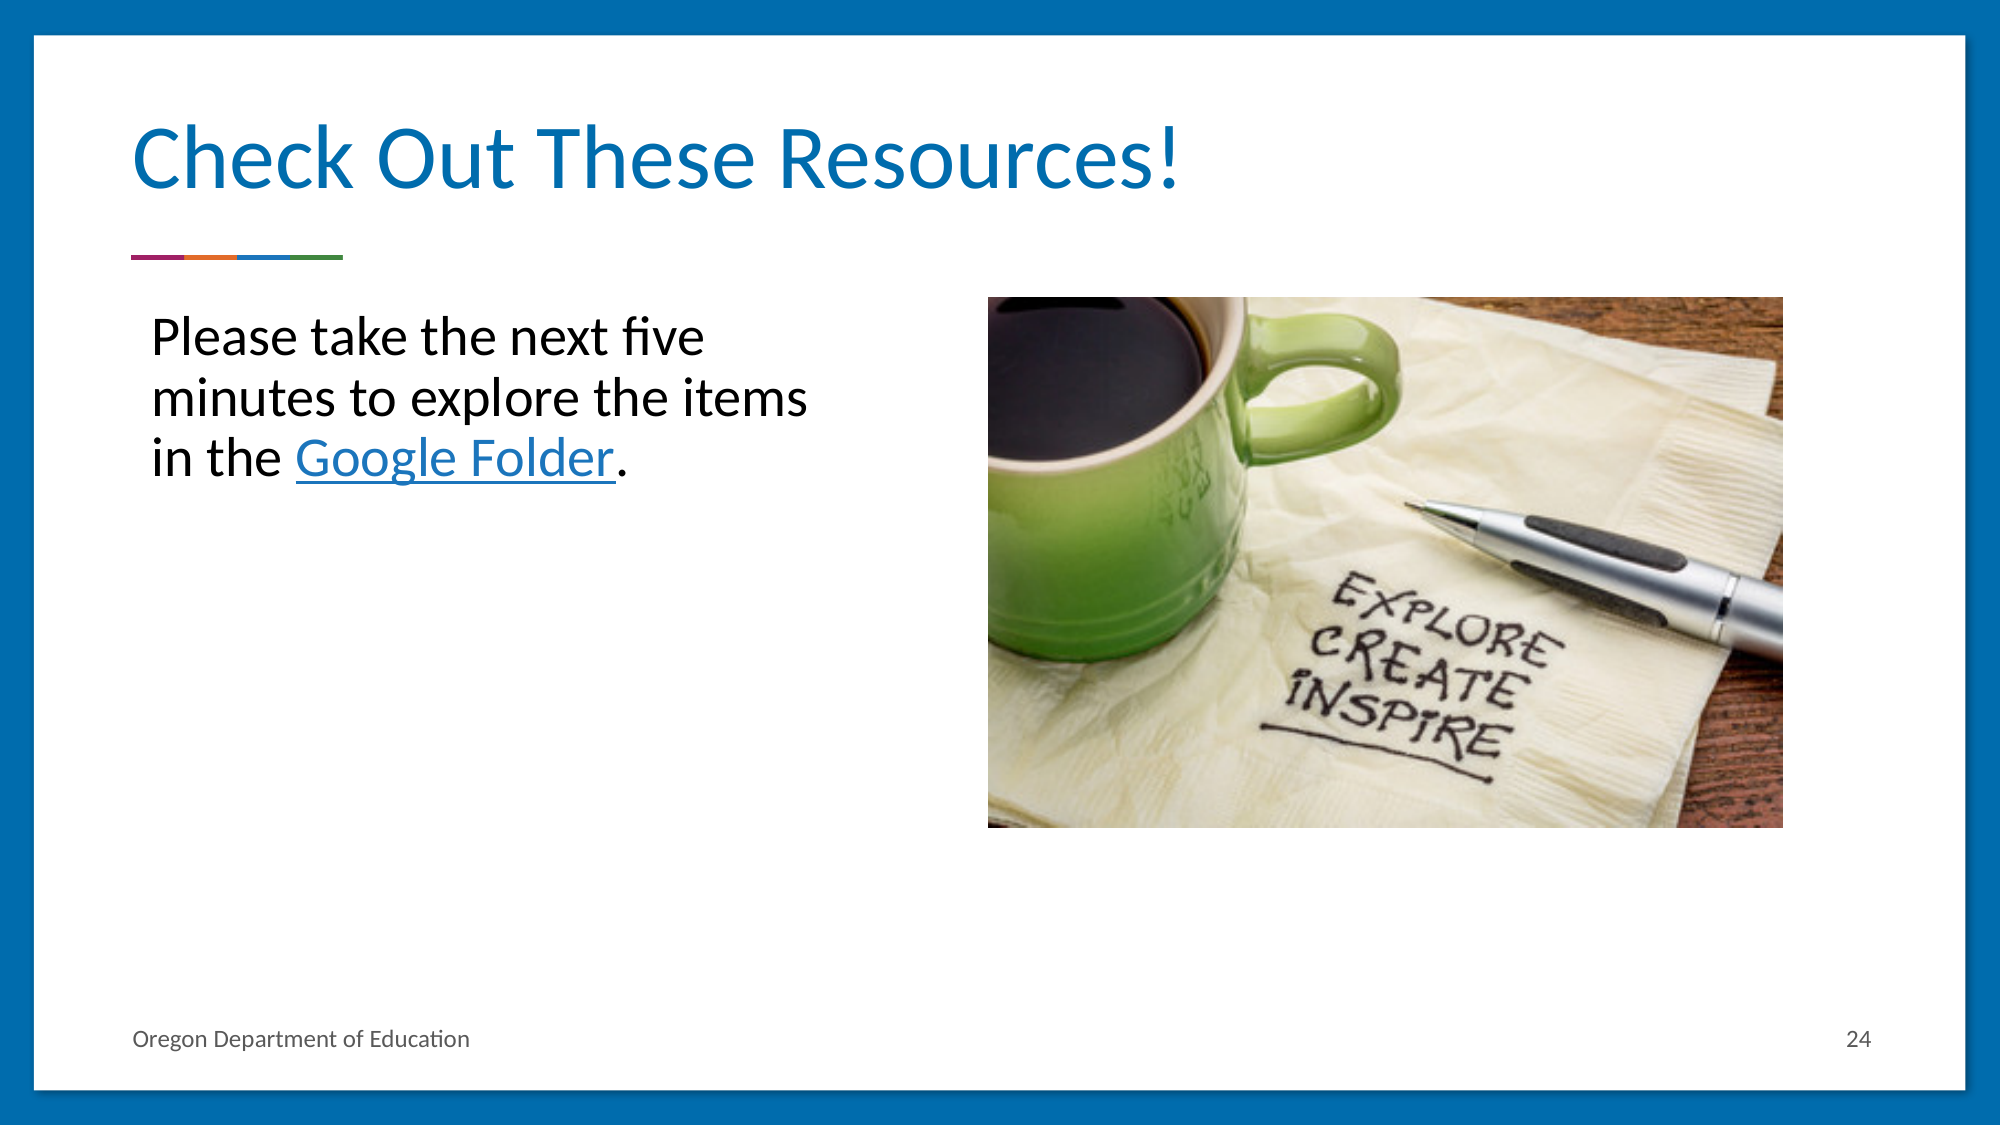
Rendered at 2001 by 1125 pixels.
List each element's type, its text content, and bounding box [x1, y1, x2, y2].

title Check Out These Resources! [117, 75, 1887, 244]
list Please take the next five minutes to explore the items in the Google Folder. [117, 299, 835, 974]
picture [131, 255, 343, 260]
slide_number 24 [1412, 1007, 1887, 1068]
picture [988, 297, 1783, 828]
